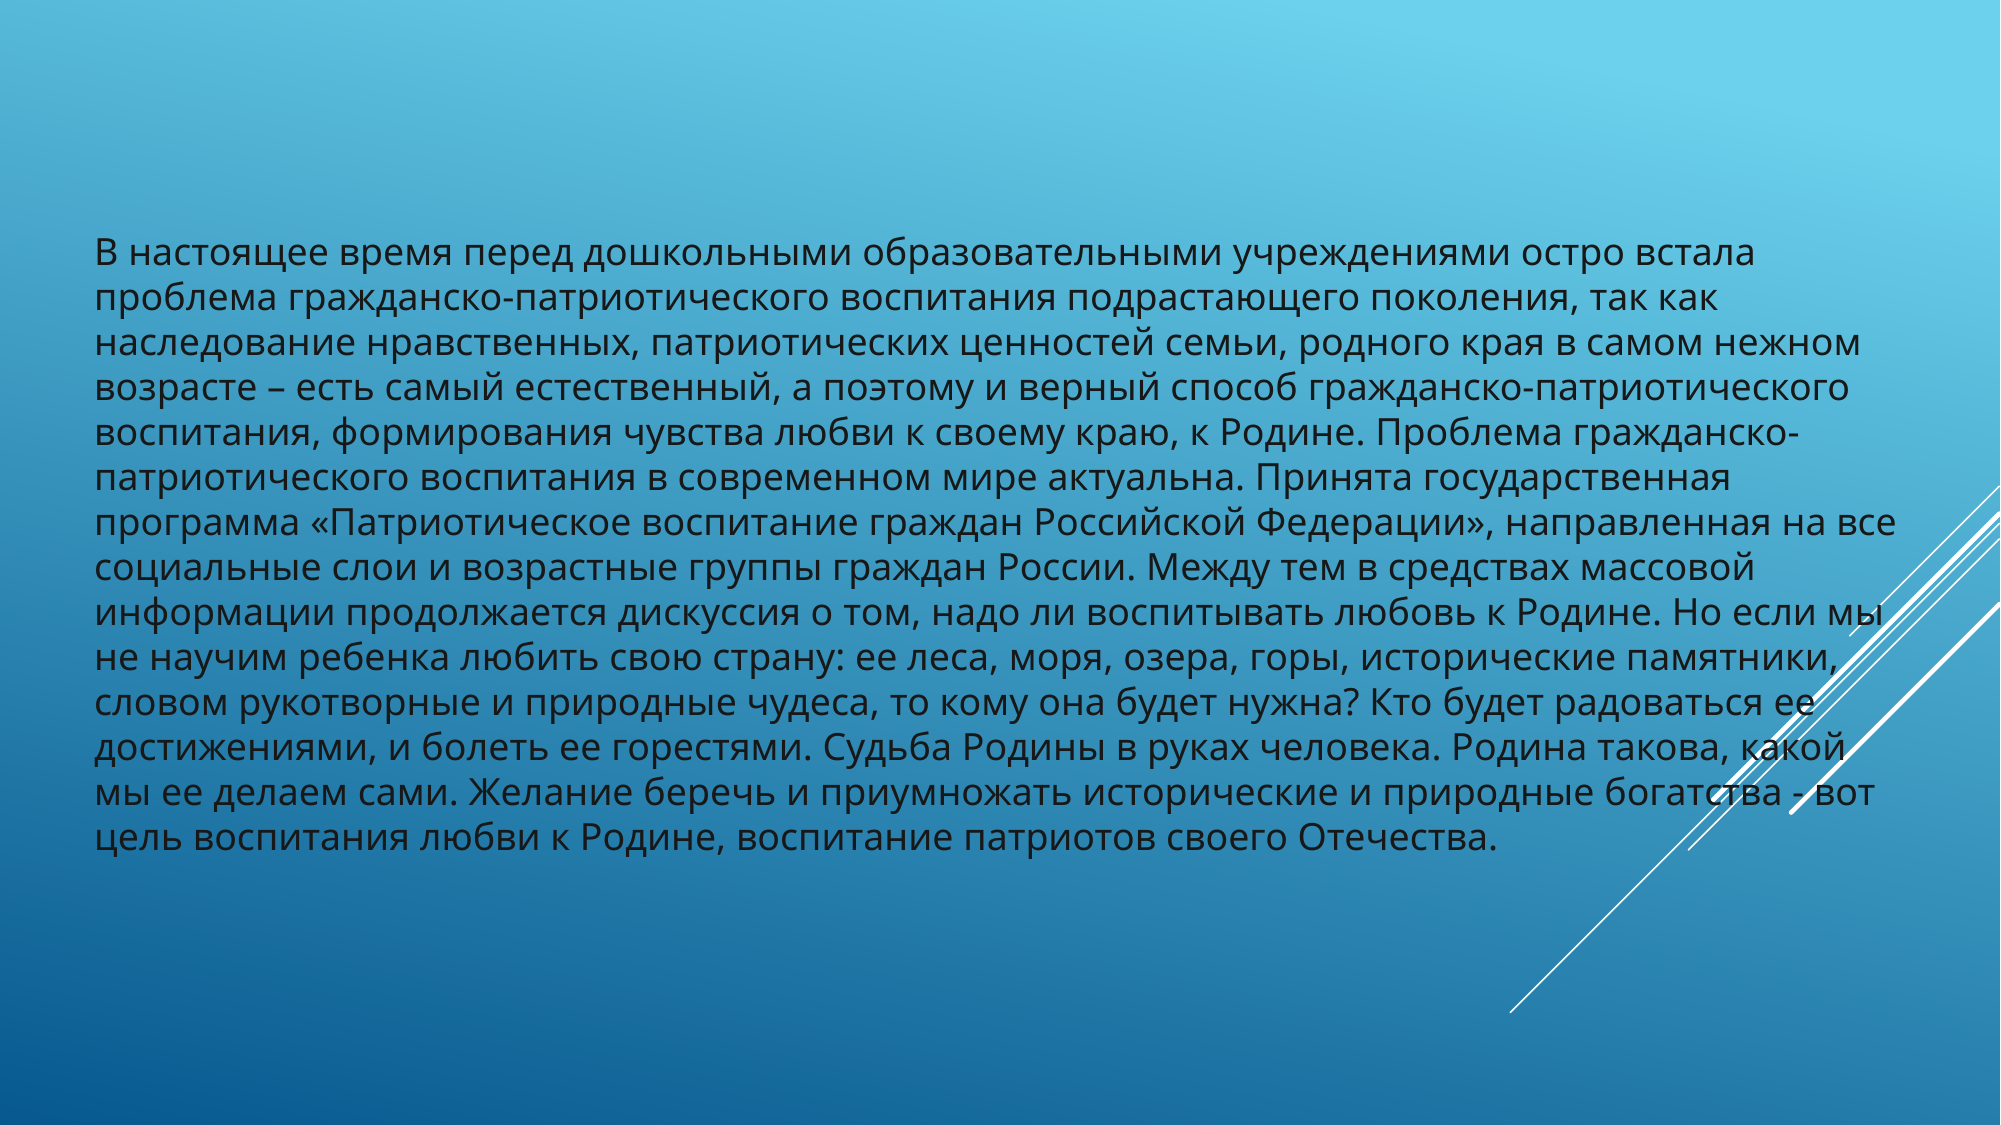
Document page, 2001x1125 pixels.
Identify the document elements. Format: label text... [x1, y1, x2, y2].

text_box В настоящее время перед дошкольными образовательными учреждениями остро встала проблема гражданско-патриотического воспитания подрастающего поколения, так как наследование нравственных, патриотических ценностей семьи, родного края в самом нежном возрасте – есть самый естественный, а поэтому и верный способ гражданско-патриотического воспитания, формирования чувства любви к своему краю, к Родине. Проблема гражданско-патриотического воспитания в современном мире актуальна. Принята государственная программа «Патриотическое воспитание граждан Российской Федерации», направленная на все социальные слои и возрастные группы граждан России. Между тем в средствах массовой информации продолжается дискуссия о том, надо ли воспитывать любовь к Родине. Но если мы не научим ребенка любить свою страну: ее леса, моря, озера, горы, исторические памятники, словом рукотворные и природные чудеса, то кому она будет нужна? Кто будет радоваться ее достижениями, и болеть ее горестями. Судьба Родины в руках человека. Родина такова, какой мы ее делаем сами. Желание беречь и приумножать исторические и природные богатства - вот цель воспитания любви к Родине, воспитание патриотов своего Отечества. [79, 220, 1923, 866]
